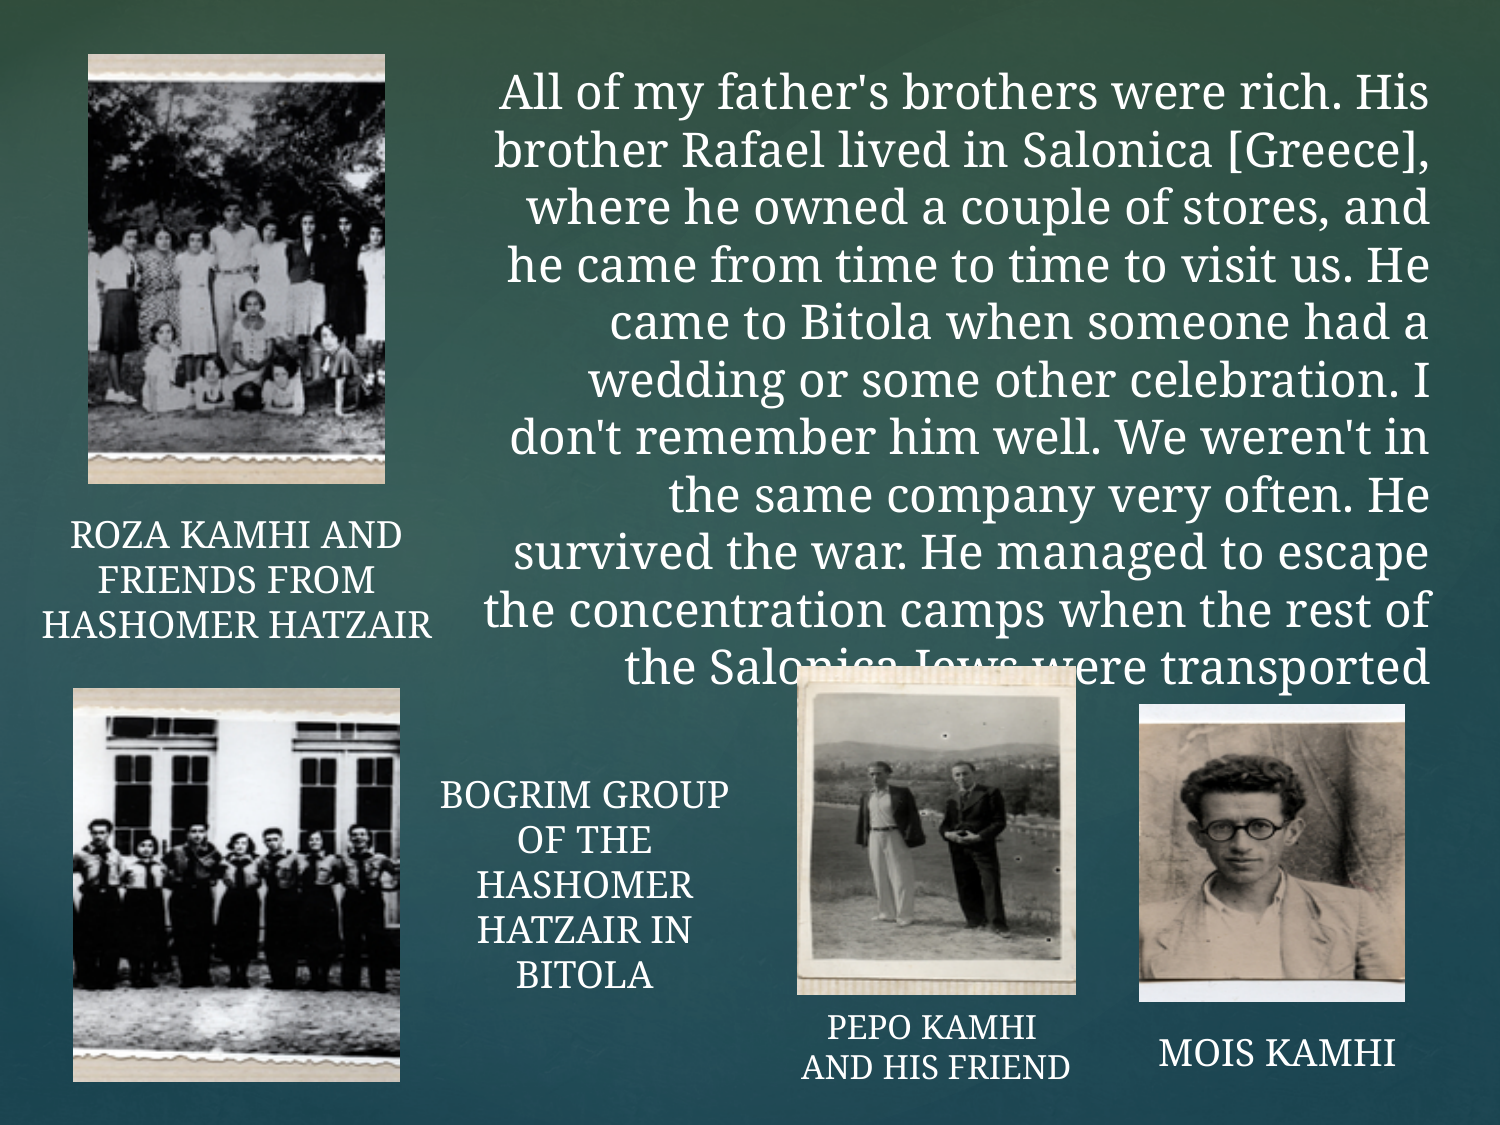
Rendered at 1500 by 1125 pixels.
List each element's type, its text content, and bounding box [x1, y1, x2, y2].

text_box MOIS KAMHI [1143, 1021, 1412, 1081]
picture [72, 687, 401, 1083]
text_box PEPO KAMHI AND HIS FRIEND [707, 998, 1166, 1094]
text_box All of my father's brothers were rich. His brother Rafael lived in Salonica [Greece], where he owned a couple of stores, and he came from time to time to visit us. He came to Bitola when someone had a wedding or some other celebration. I don't remember him well. We weren't in the same company very often. He survived the war. He managed to escape the concentration camps when the rest of the Salonica Jews were transported [454, 54, 1447, 702]
text_box ROZA KAMHI AND FRIENDS FROM HASHOMER HATZAIR [0, 503, 497, 654]
picture [796, 666, 1077, 996]
text_box BOGRIM GROUP OF THE HASHOMER HATZAIR IN BITOLA [419, 763, 750, 1004]
picture [87, 53, 386, 485]
picture [1139, 704, 1405, 1003]
